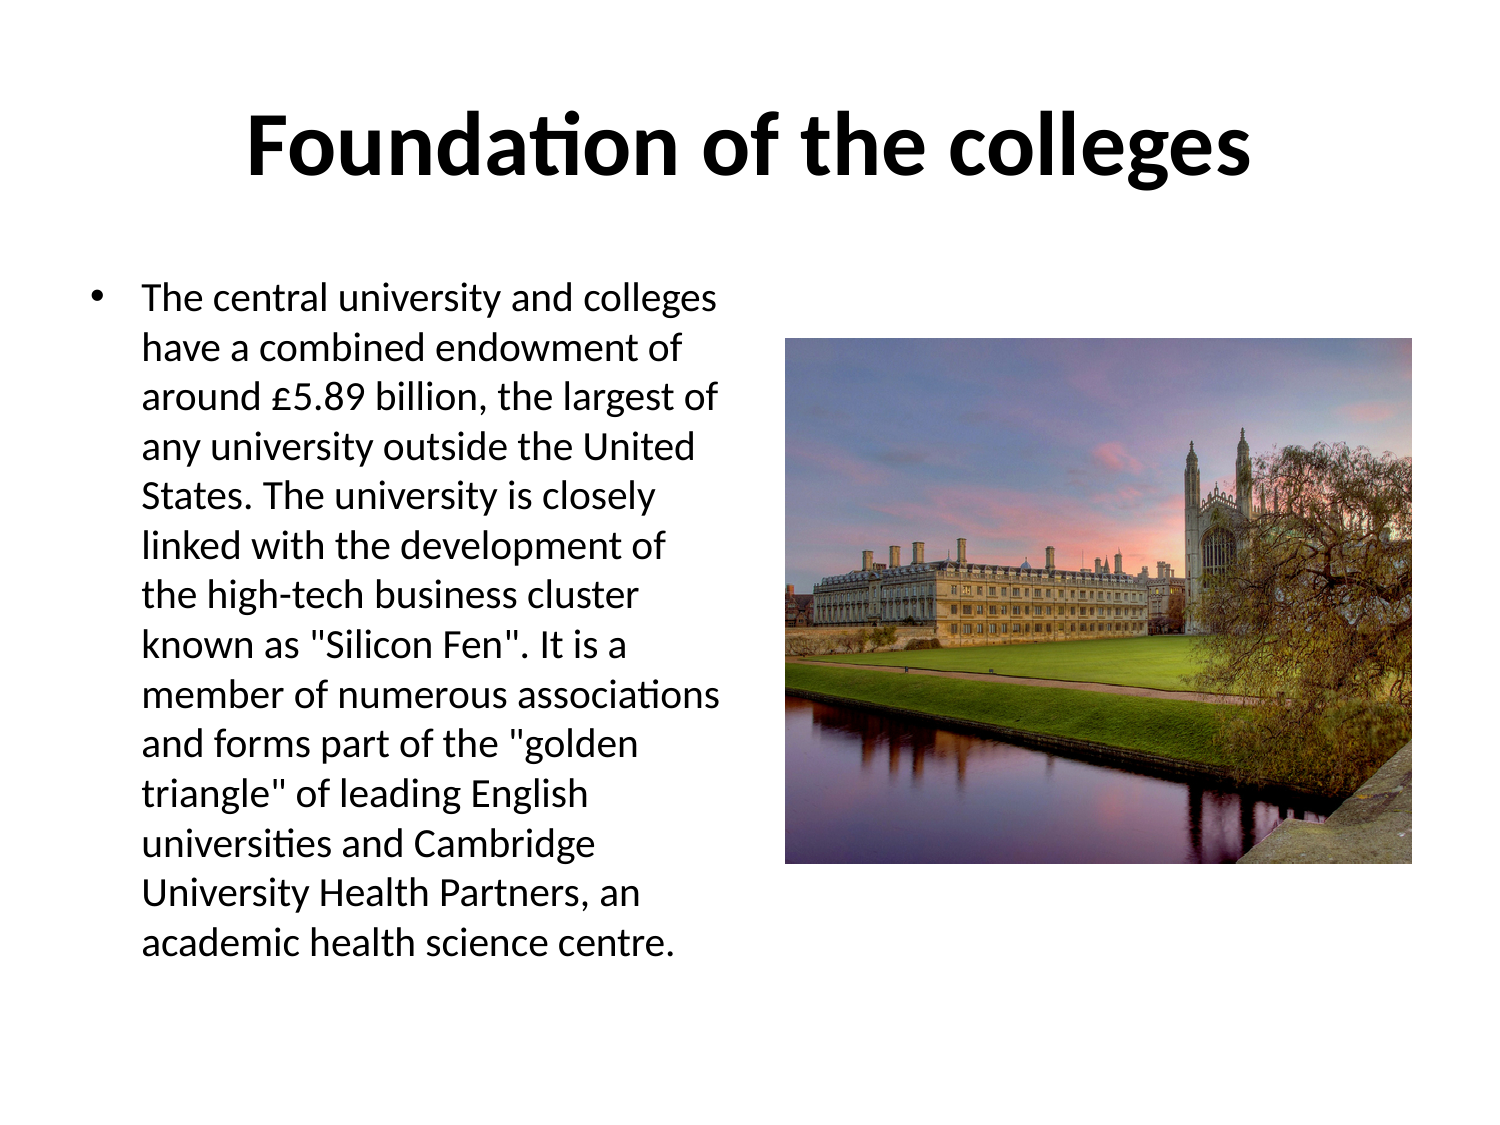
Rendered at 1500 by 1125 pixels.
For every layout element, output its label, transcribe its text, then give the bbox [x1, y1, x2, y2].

picture [785, 337, 1412, 864]
list The central university and colleges have a combined endowment of around £5.89 billion, the largest of any university outside the United States. The university is closely linked with the development of the high-tech business cluster known as "Silicon Fen". It is a member of numerous associations and forms part of the "golden triangle" of leading English universities and Cambridge University Health Partners, an academic health science centre. [75, 262, 738, 1005]
title Foundation of the colleges [75, 45, 1425, 233]
